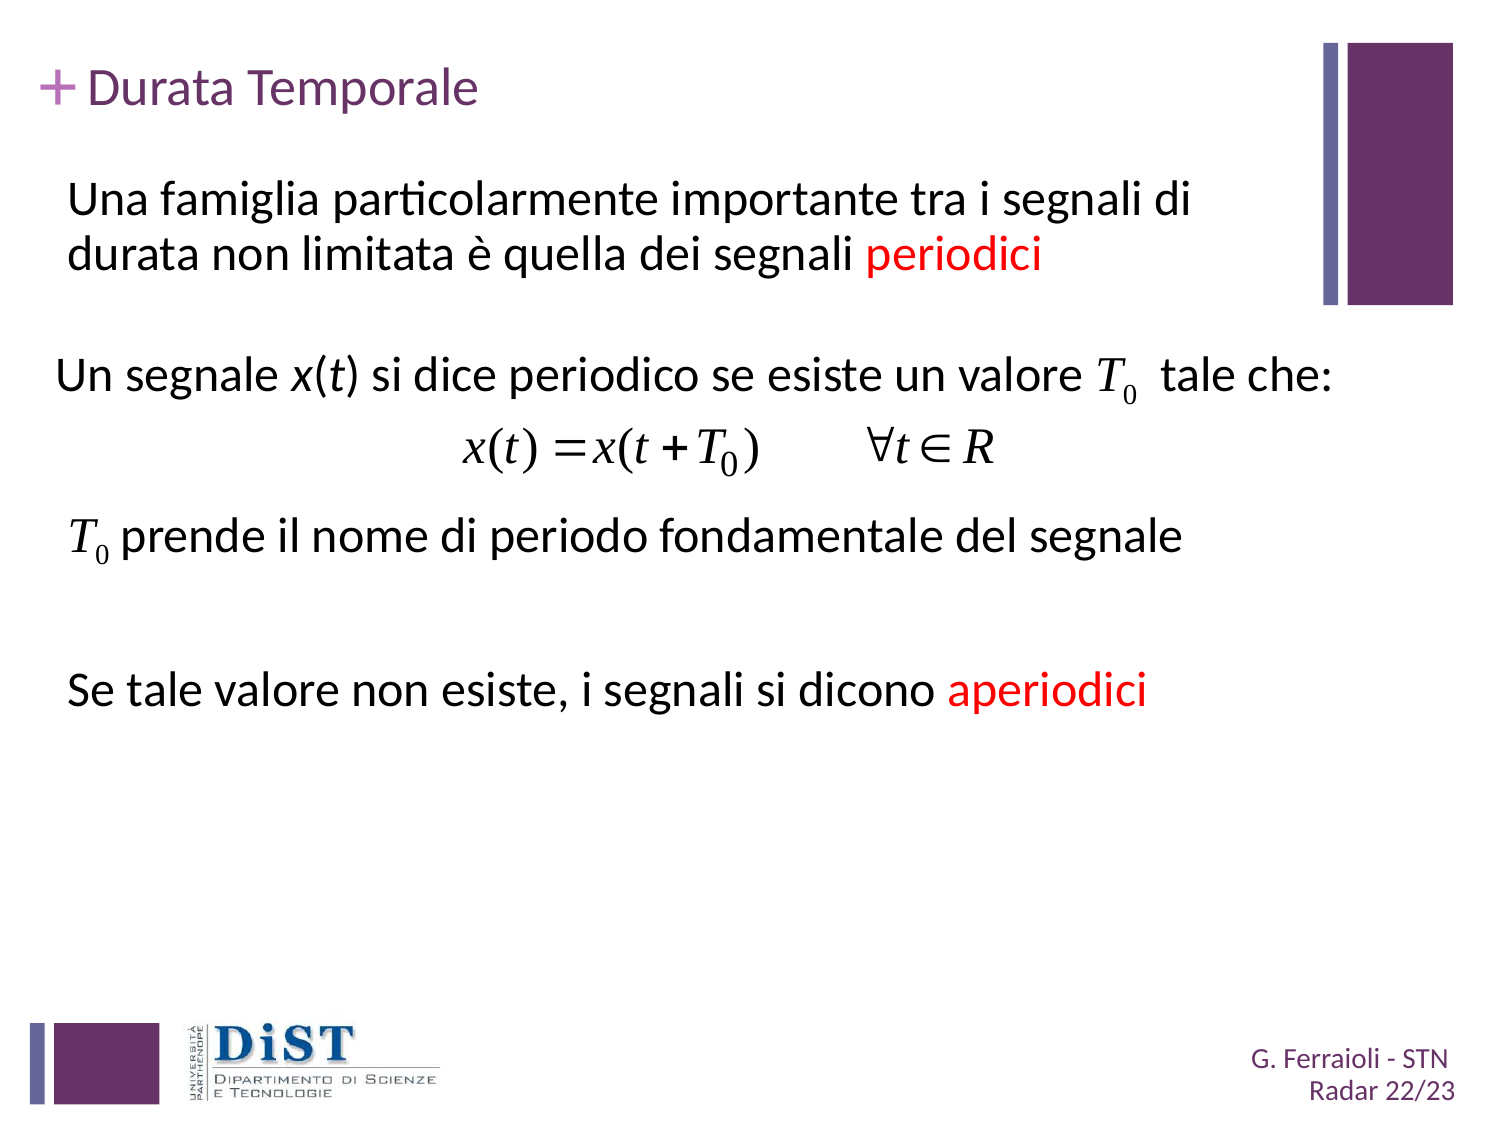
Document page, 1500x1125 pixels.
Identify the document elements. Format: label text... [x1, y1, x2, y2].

text_box Una famiglia particolarmente importante tra i segnali di durata non limitata è quella dei segnali periodici [52, 163, 1294, 290]
text_box Un segnale x(t) si dice periodico se esiste un valore T0 tale che: [41, 334, 1471, 413]
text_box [457, 419, 999, 483]
text_box Se tale valore non esiste, i segnali si dicono aperiodici [52, 654, 1483, 726]
picture [170, 1014, 463, 1112]
text_box T0 prende il nome di periodo fondamentale del segnale [41, 494, 1471, 573]
title Durata Temporale [72, 49, 1312, 128]
